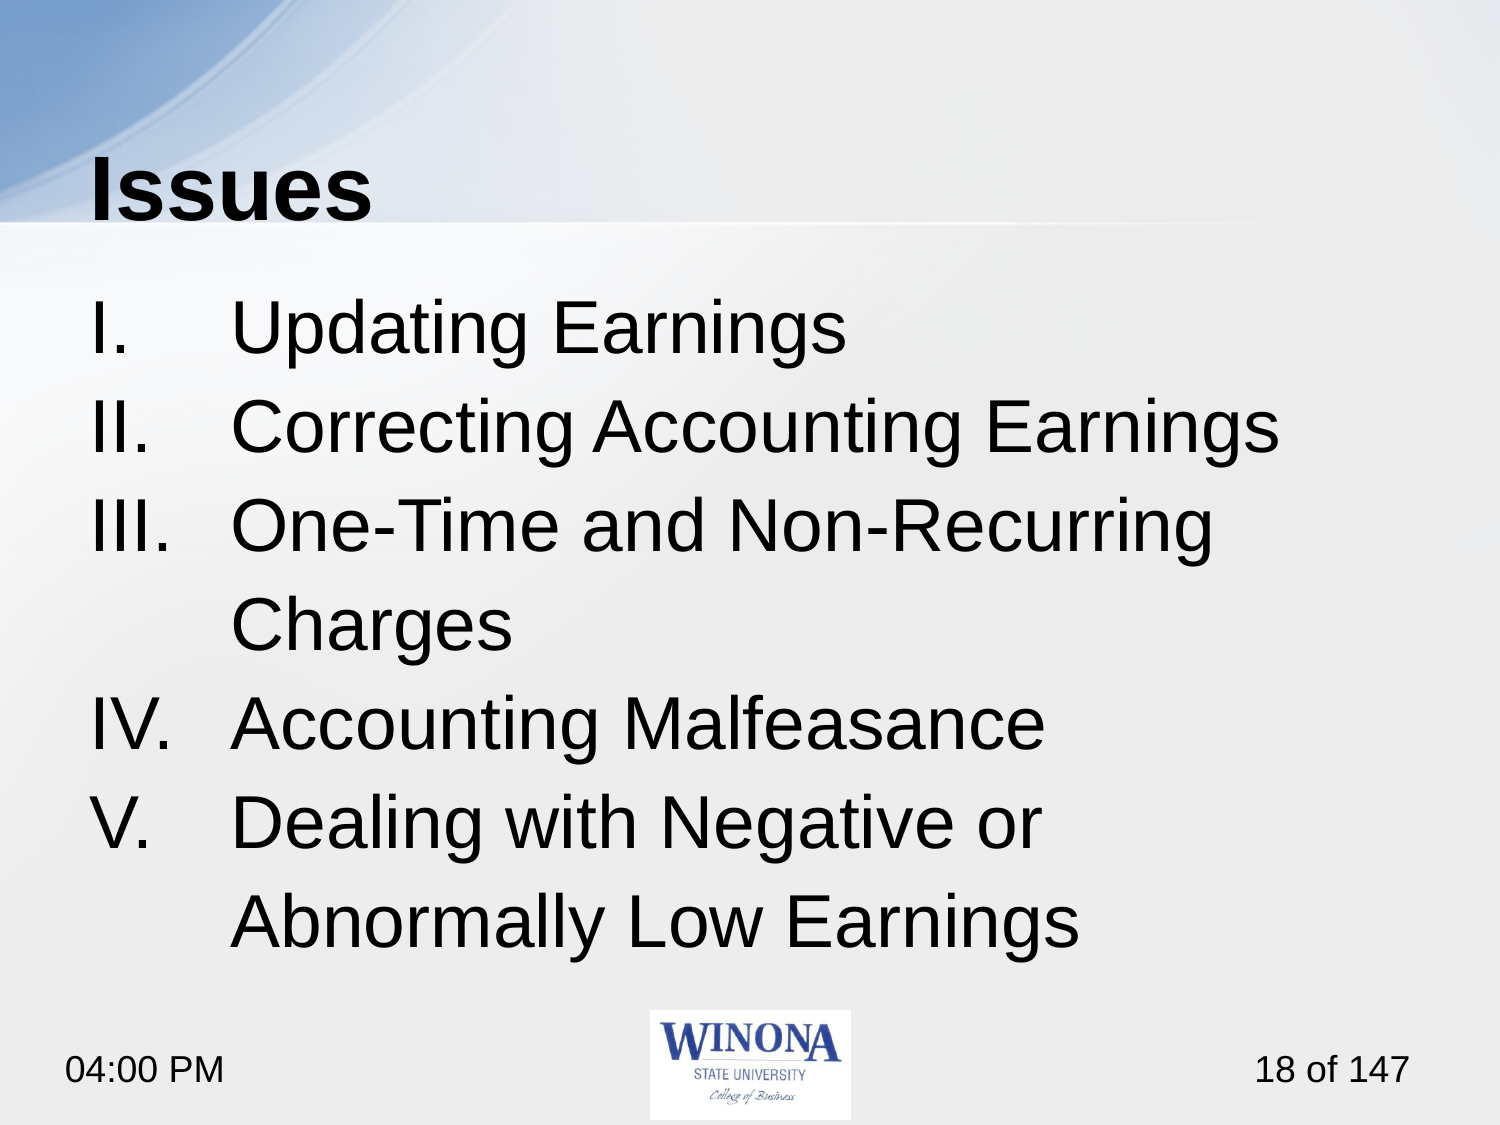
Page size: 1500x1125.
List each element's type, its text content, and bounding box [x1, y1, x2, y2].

picture [0, 0, 1500, 1125]
title Issues [75, 58, 1425, 247]
list Updating Earnings Correcting Accounting Earnings One-Time and Non-Recurring Charges Accounting Malfeasance Dealing with Negative or Abnormally Low Earnings [75, 262, 1426, 1100]
